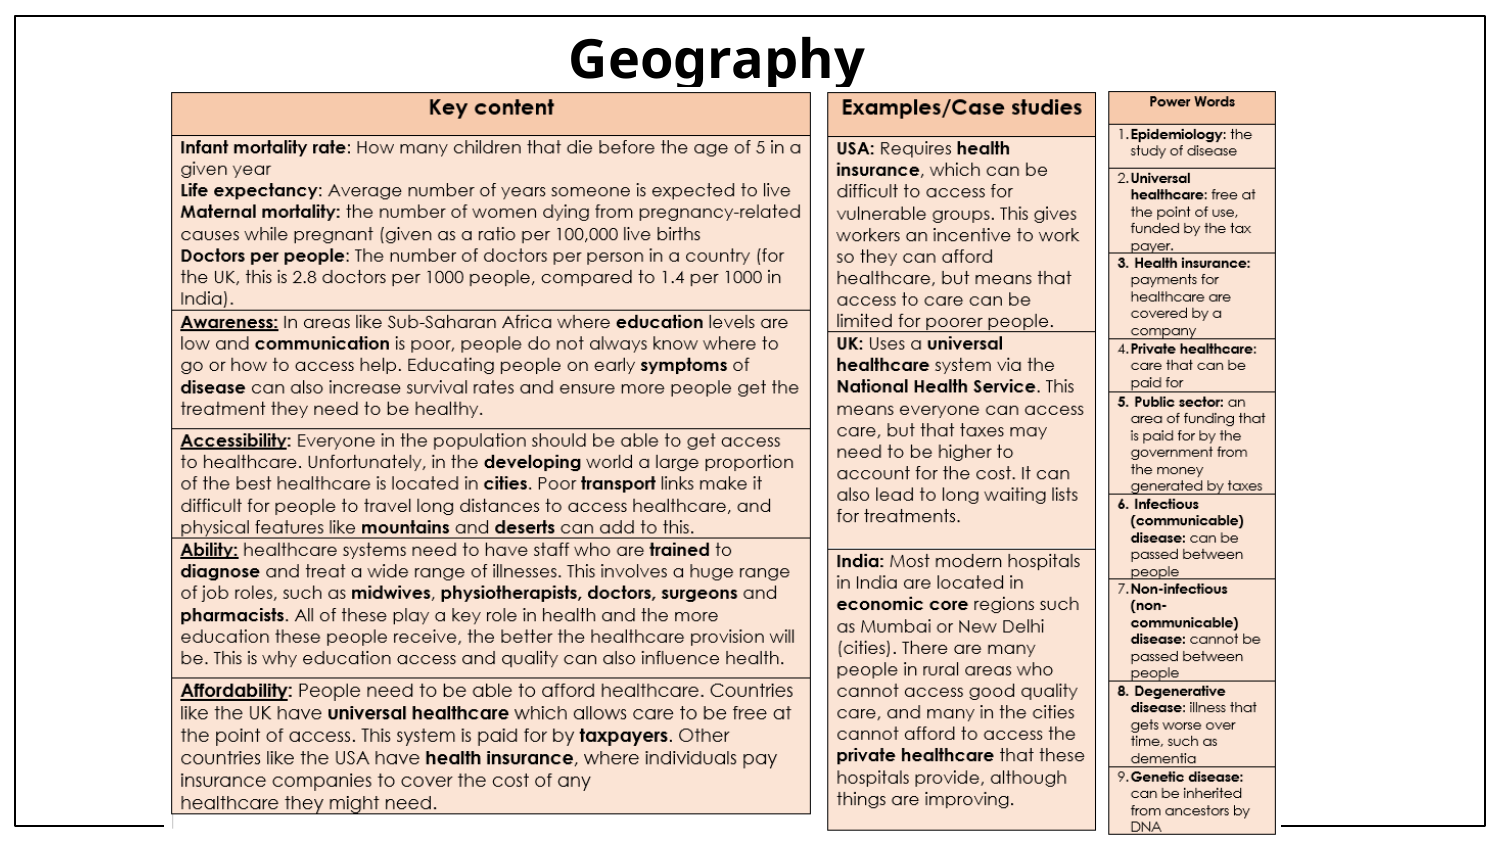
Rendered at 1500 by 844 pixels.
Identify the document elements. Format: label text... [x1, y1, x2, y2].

text_box [923, 16, 1486, 827]
text_box [14, 16, 511, 827]
picture [164, 87, 1281, 844]
text_box Geography [511, 16, 923, 85]
